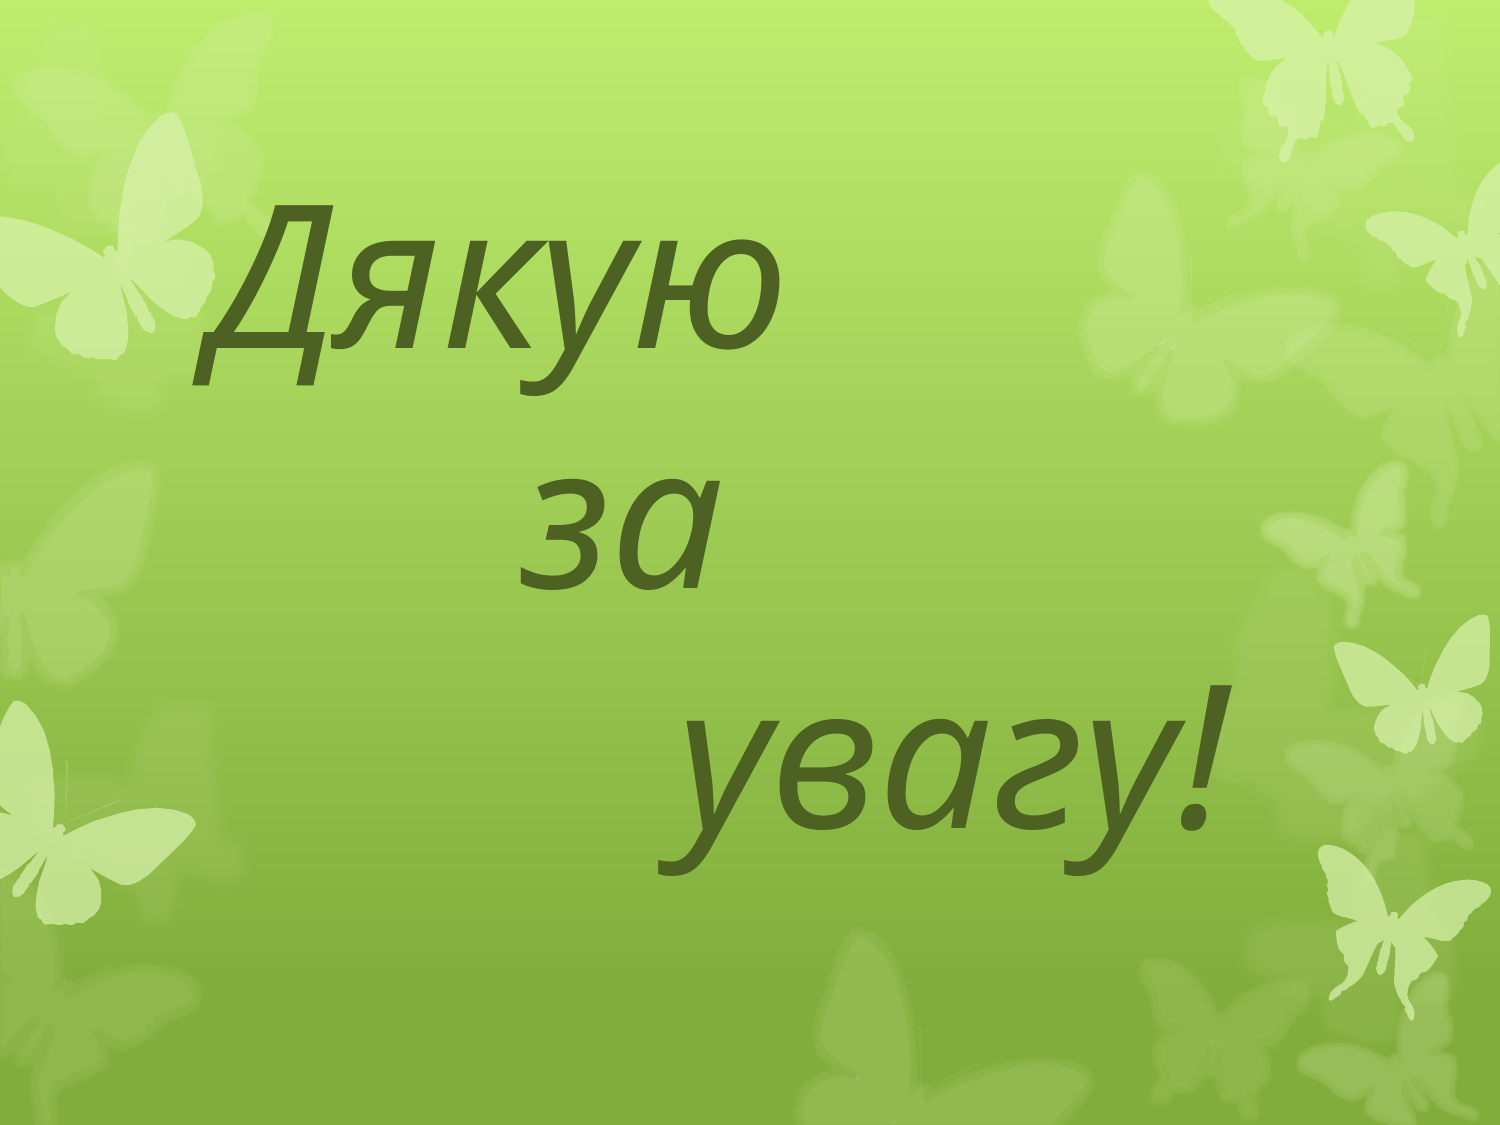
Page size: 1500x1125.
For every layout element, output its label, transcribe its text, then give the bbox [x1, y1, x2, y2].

title Дякую за увагу! [194, 432, 1364, 585]
